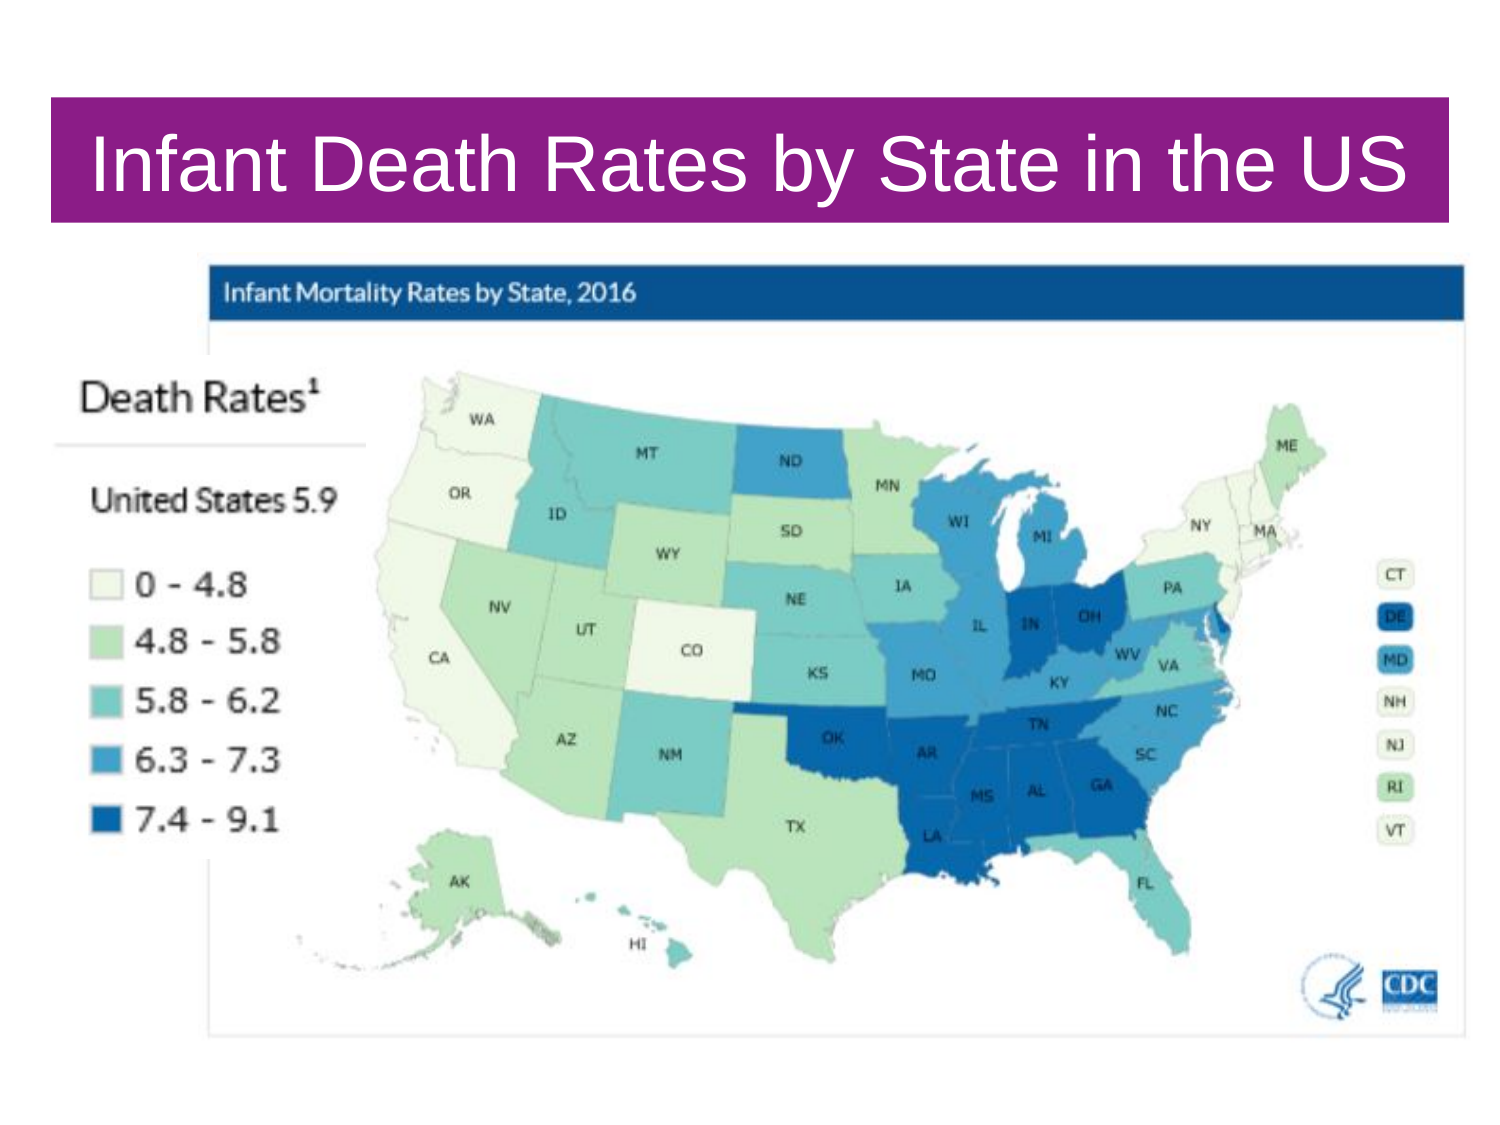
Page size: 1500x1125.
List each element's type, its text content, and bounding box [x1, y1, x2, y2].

picture [50, 252, 1474, 1045]
title Infant Death Rates by State in the US [51, 97, 1449, 223]
